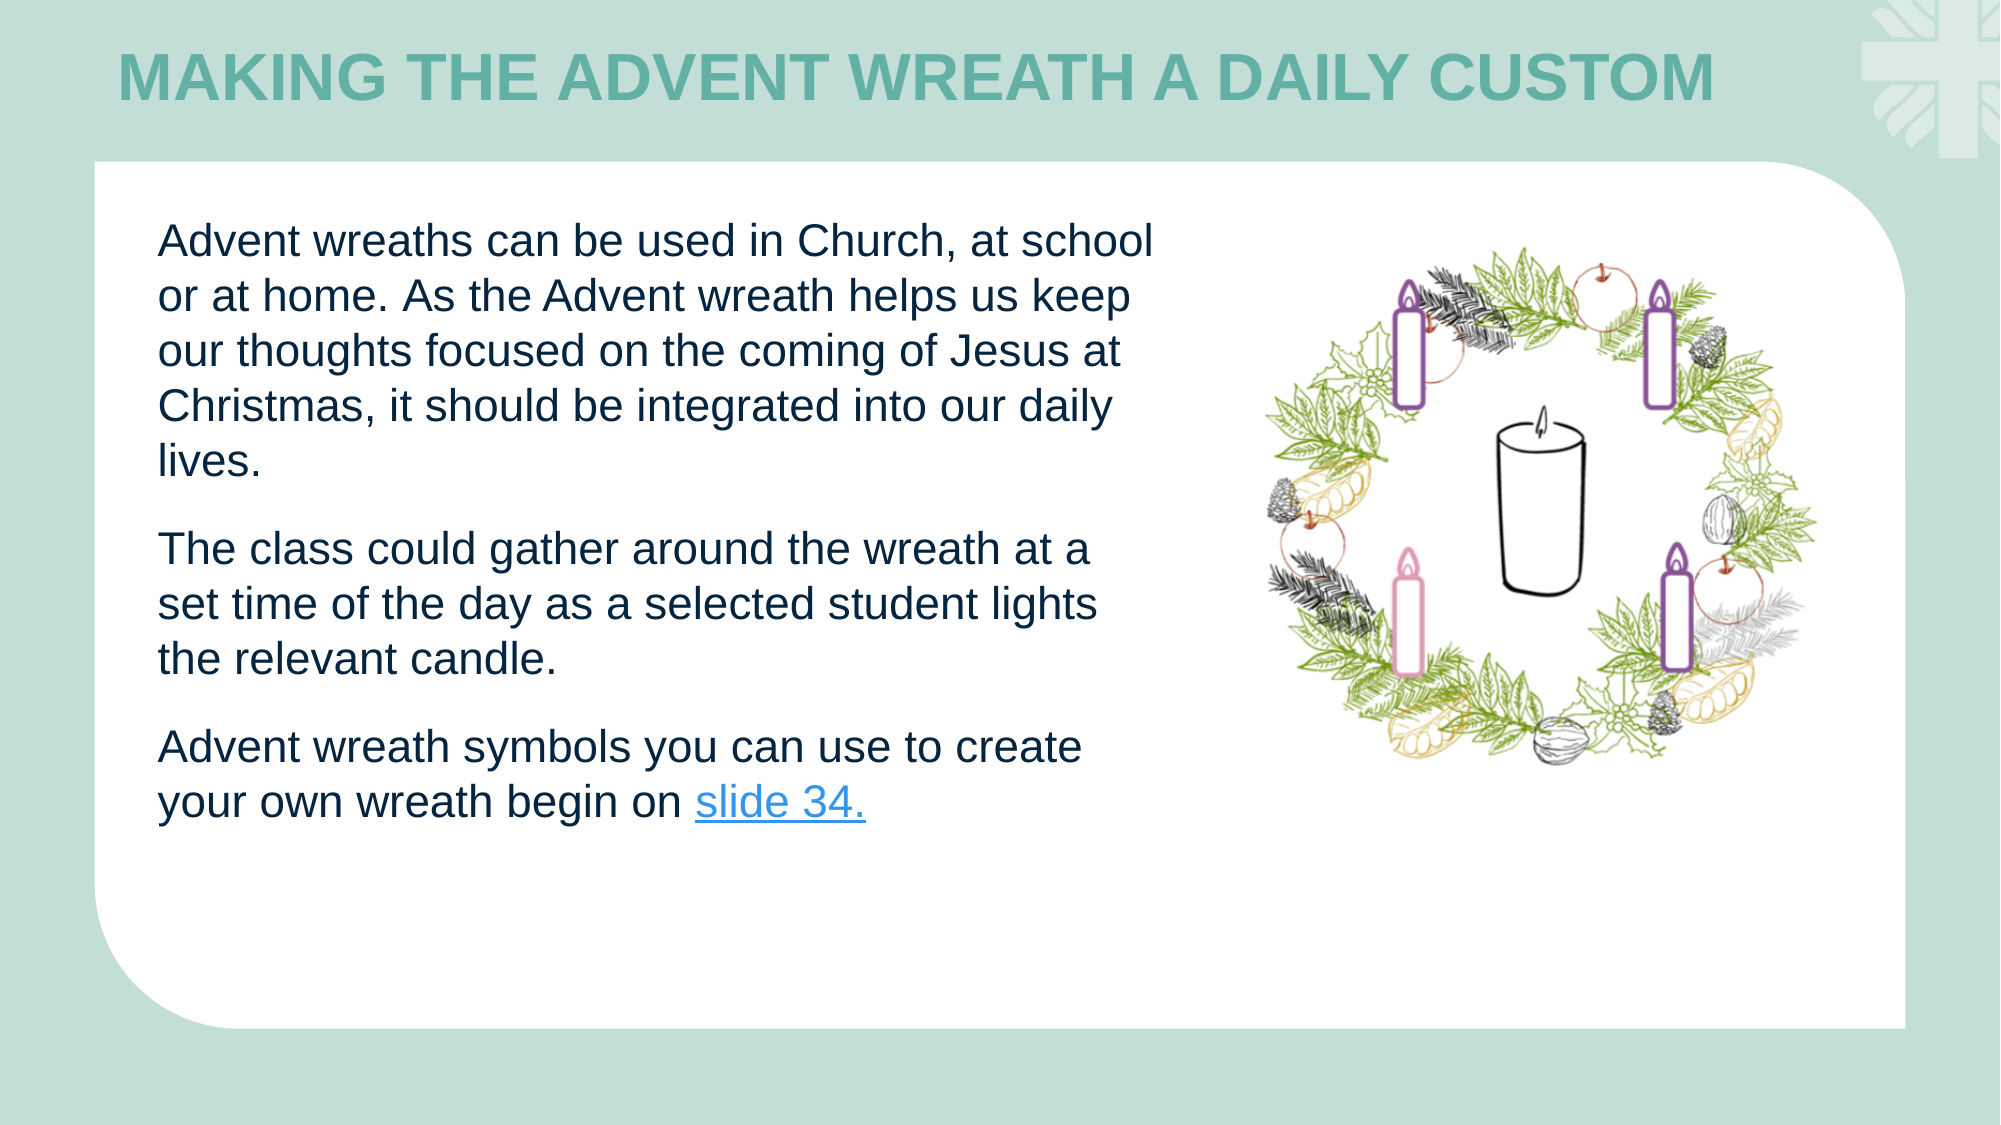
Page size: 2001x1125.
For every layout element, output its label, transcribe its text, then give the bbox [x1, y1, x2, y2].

list Advent wreaths can be used in Church, at school or at home. As the Advent wreath helps us keep our thoughts focused on the coming of Jesus at Christmas, it should be integrated into our daily lives. The class could gather around the wreath at a set time of the day as a selected student lights the relevant candle. Advent wreath symbols you can use to create your own wreath begin on slide 34. [142, 203, 1179, 1007]
picture [1204, 203, 1858, 799]
title Making the Advent wreath a daily custom [102, 18, 1810, 131]
